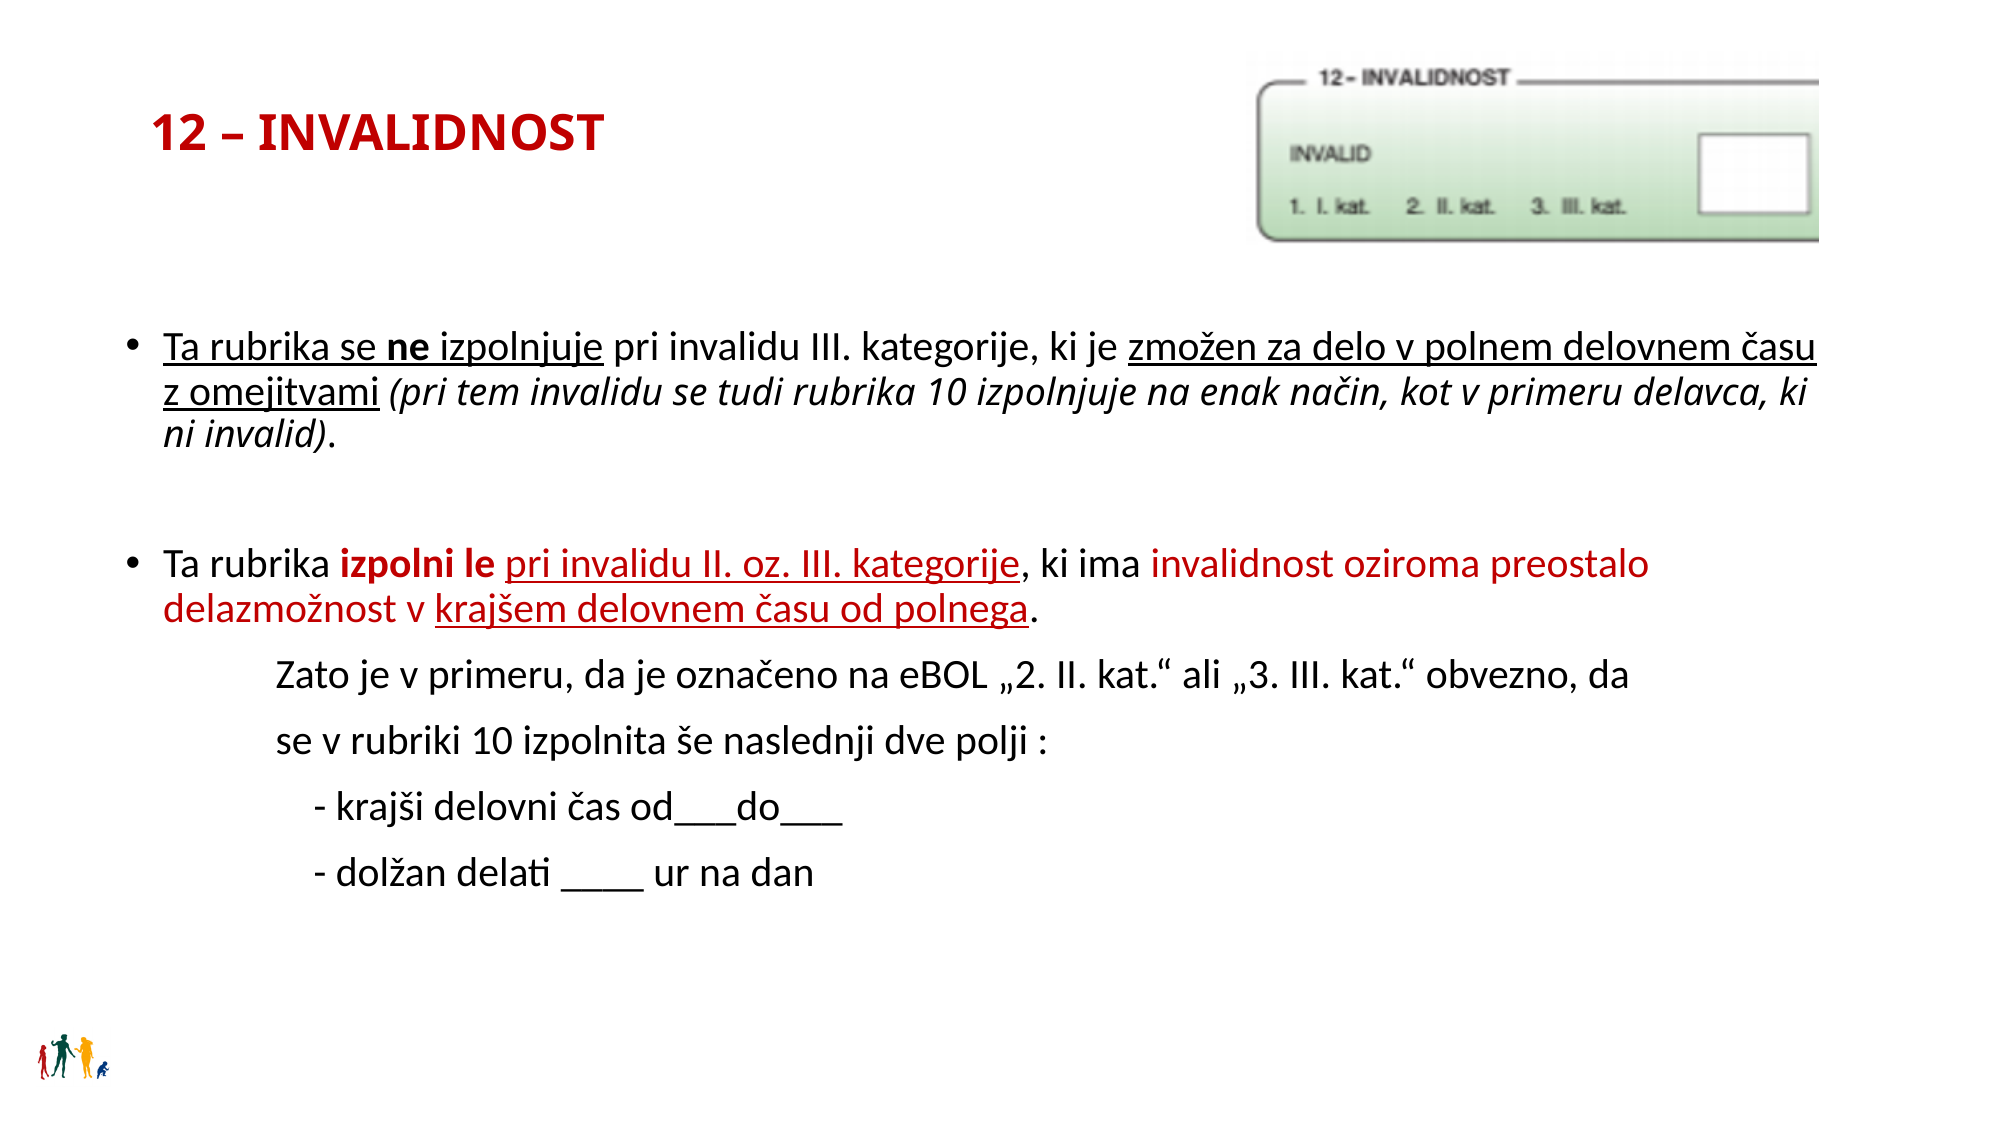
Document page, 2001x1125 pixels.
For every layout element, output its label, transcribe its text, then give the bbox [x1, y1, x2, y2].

picture [36, 1027, 111, 1087]
list Ta rubrika se ne izpolnjuje pri invalidu III. kategorije, ki je zmožen za delo v polnem delovnem času z omejitvami (pri tem invalidu se tudi rubrika 10 izpolnjuje na enak način, kot v primeru delavca, ki ni invalid). Ta rubrika izpolni le pri invalidu II. oz. III. kategorije, ki ima invalidnost oziroma preostalo delazmožnost v krajšem delovnem času od polnega. Zato je v primeru, da je označeno na eBOL „2. II. kat.“ ali „3. III. kat.“ obvezno, da se v rubriki 10 izpolnita še naslednji dve polji : - krajši delovni čas od___do___ - dolžan delati ____ ur na dan [110, 246, 1846, 1087]
title 12 – INVALIDNOST [135, 25, 1771, 244]
picture [1246, 51, 1819, 245]
